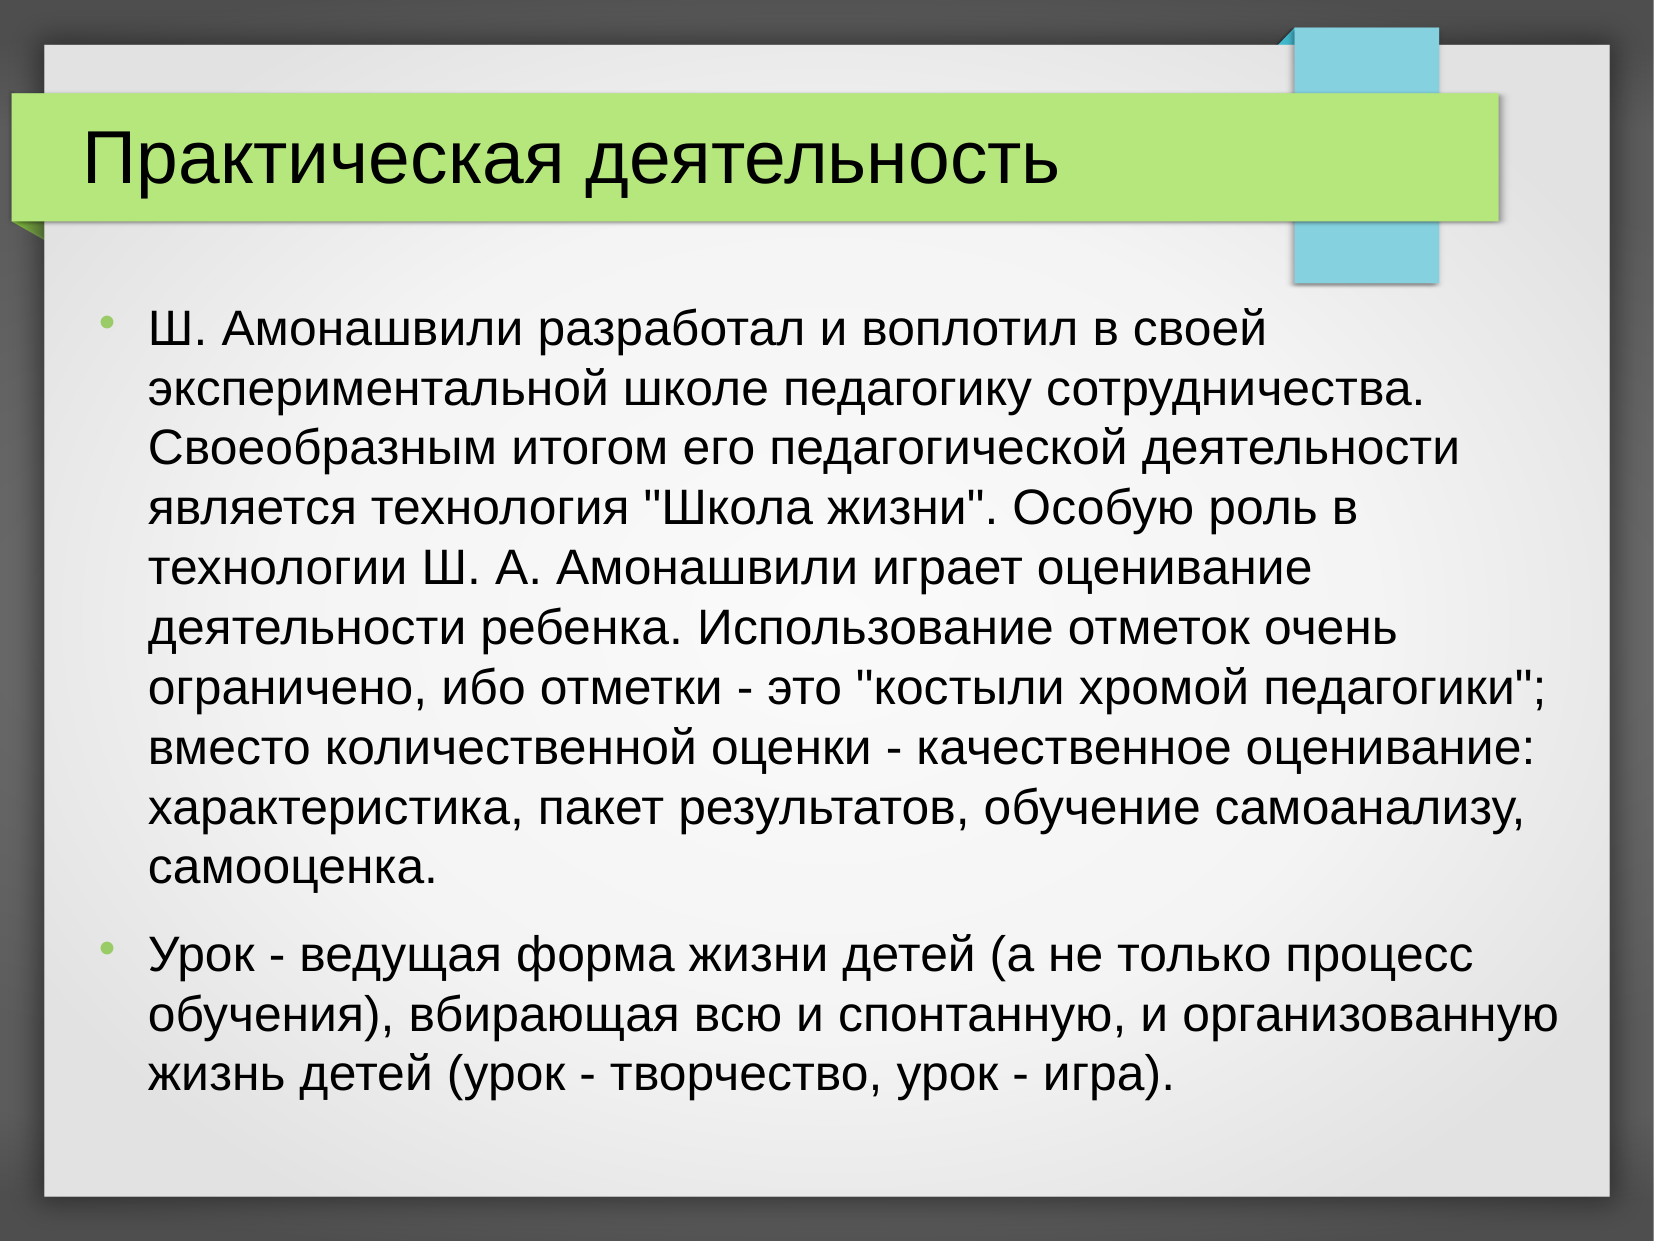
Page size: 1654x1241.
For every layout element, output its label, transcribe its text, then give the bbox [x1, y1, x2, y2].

picture [0, 0, 1654, 1241]
text_box Ш. Амонашвили разработал и воплотил в своей экспериментальной школе педагогику сотрудничества. Своеобразным итогом его педагогической деятельности является технология "Школа жизни". Особую роль в технологии Ш. А. Амонашвили играет оценивание деятельности ребенка. Использование отметок очень ограничено, ибо отметки - это "костыли хромой педагогики"; вместо количественной оценки - качественное оценивание: характеристика, пакет результатов, обучение самоанализу, самооценка. Урок - ведущая форма жизни детей (а не только процесс обучения), вбирающая всю и спонтанную, и организованную жизнь детей (урок - творчество, урок - игра). [82, 295, 1571, 1158]
text_box Практическая деятельность [82, 94, 1264, 213]
